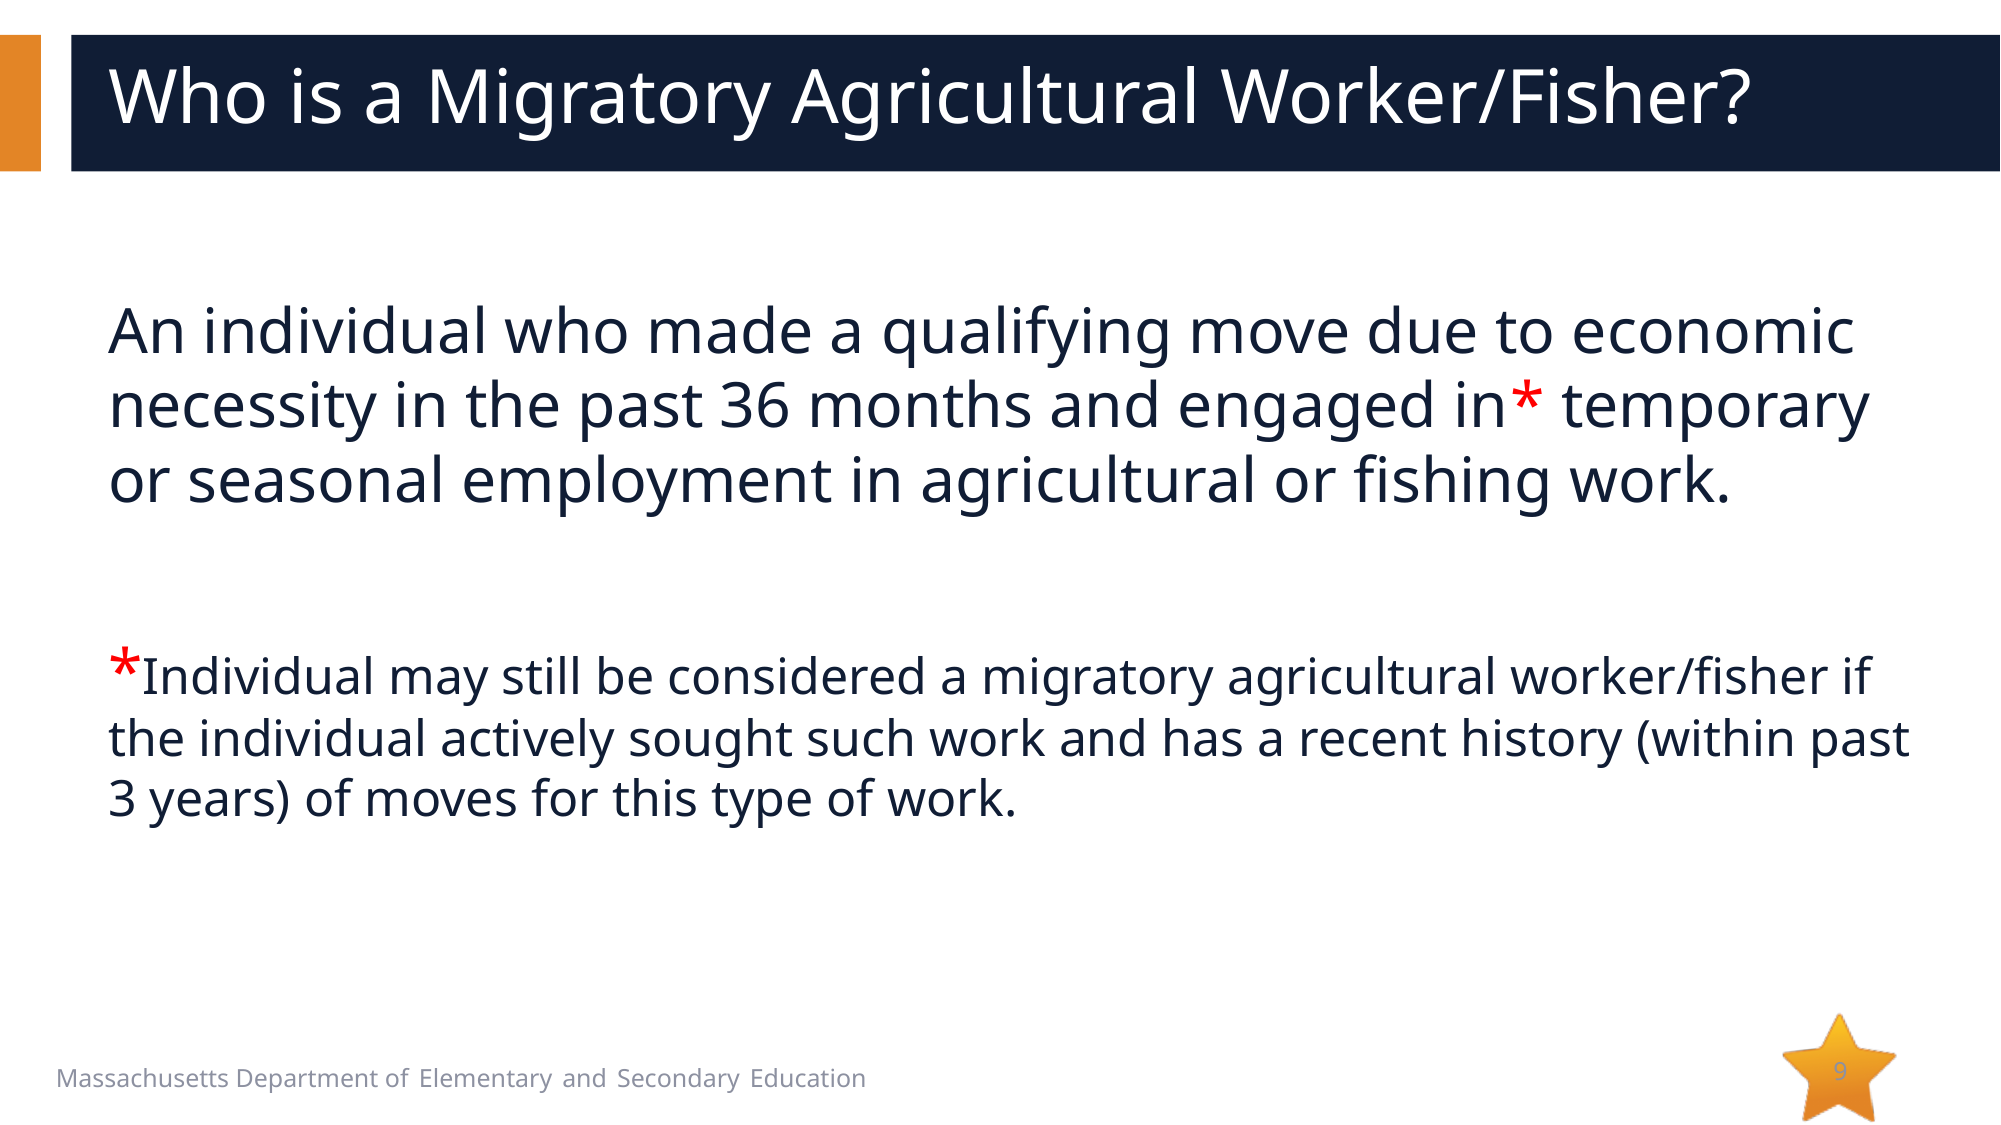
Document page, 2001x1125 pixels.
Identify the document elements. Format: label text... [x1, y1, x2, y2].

slide_number 9 [1412, 1042, 1863, 1103]
list An individual who made a qualifying move due to economic necessity in the past 36 months and engaged in* temporary or seasonal employment in agricultural or fishing work. *Individual may still be considered a migratory agricultural worker/fisher if the individual actively sought such work and has a recent history (within past 3 years) of moves for this type of work. [93, 201, 1959, 1031]
title Who is a Migratory Agricultural Worker/Fisher? [93, 47, 1959, 159]
picture [1775, 1031, 1909, 1125]
